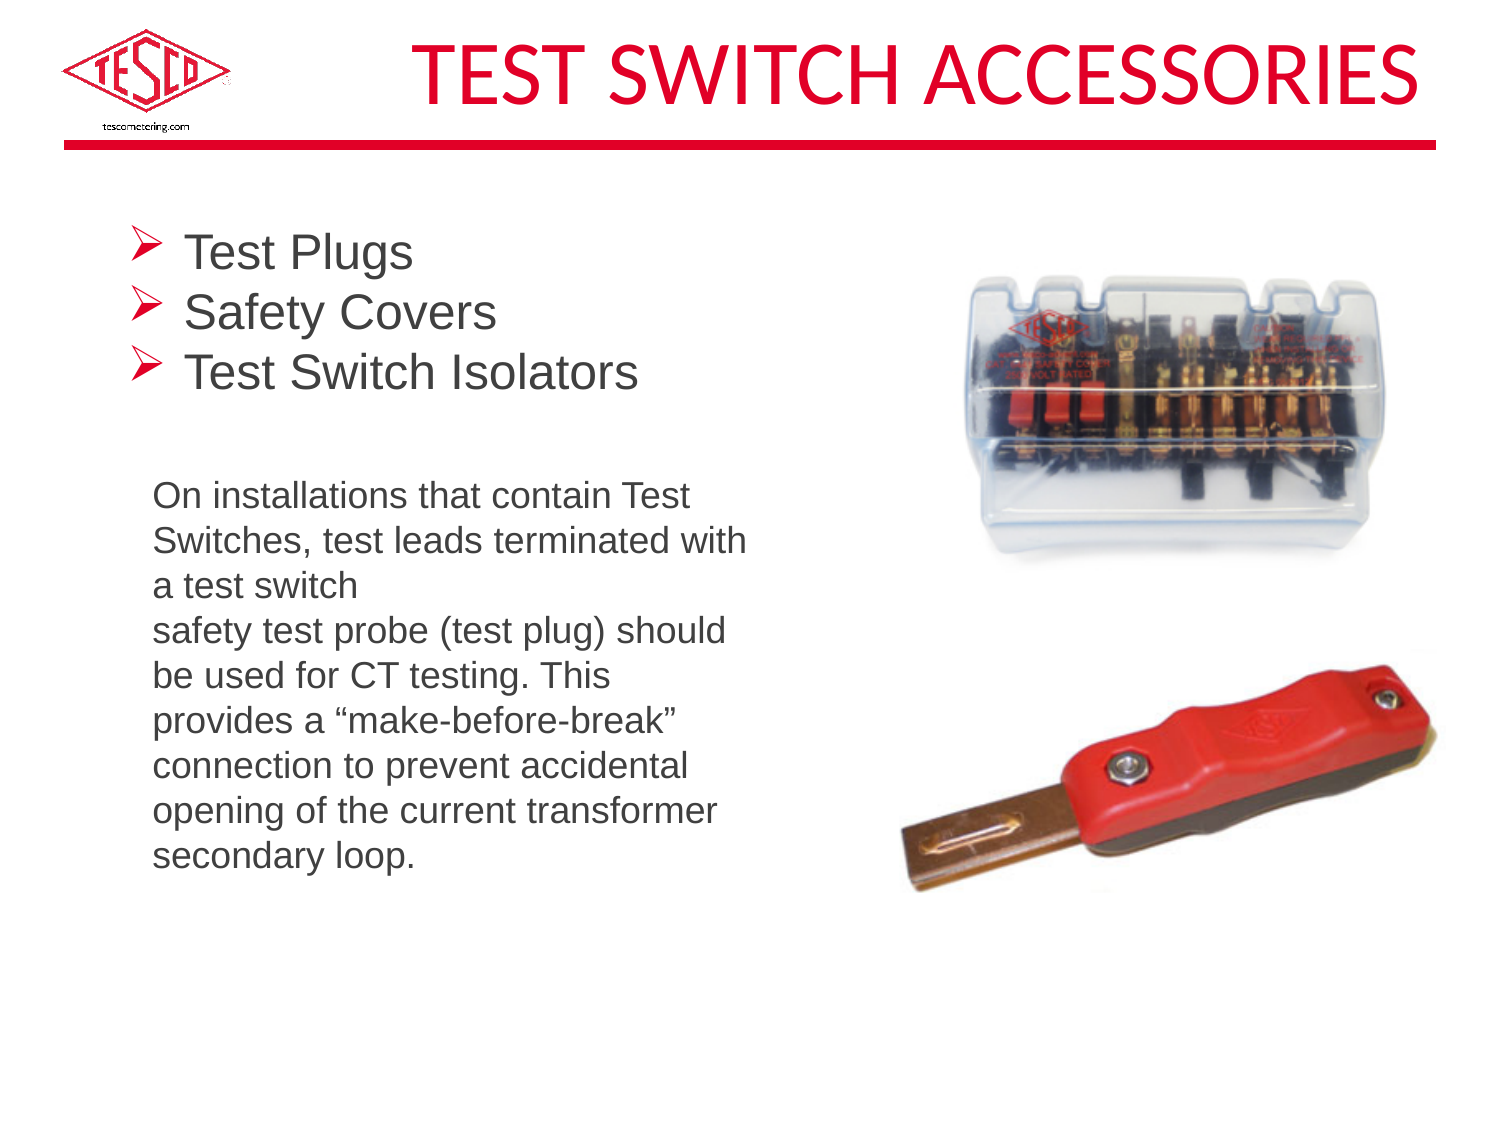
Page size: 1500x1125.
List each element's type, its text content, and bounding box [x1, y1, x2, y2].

text_box On installations that contain Test Switches, test leads terminated with a test switch safety test probe (test plug) should be used for CT testing. This provides a “make-before-break” connection to prevent accidental opening of the current transformer secondary loop. [137, 463, 763, 884]
text_box Test Plugs Safety Covers Test Switch Isolators [112, 212, 701, 408]
picture [61, 29, 231, 133]
title Test Switch Accessories [255, 73, 1438, 186]
picture [887, 201, 1464, 617]
picture [887, 649, 1446, 909]
